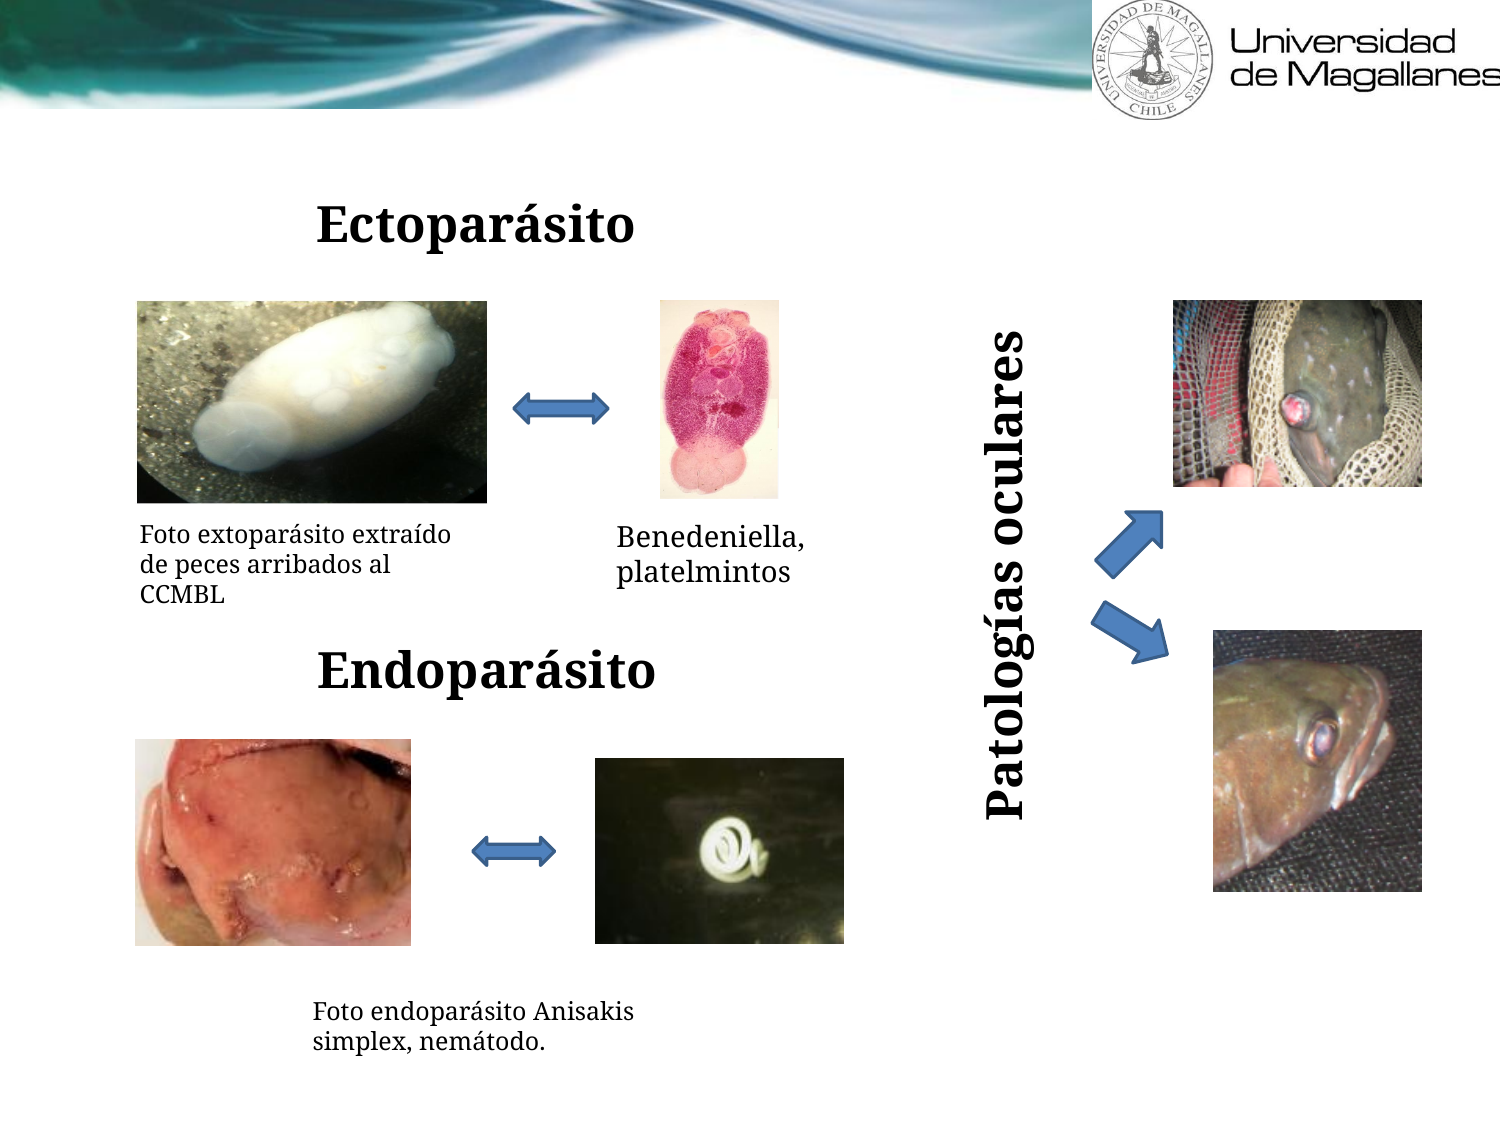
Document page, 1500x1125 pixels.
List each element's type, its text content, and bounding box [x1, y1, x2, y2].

title Ectoparásito [124, 184, 829, 261]
text_box [513, 393, 609, 424]
text_box [472, 837, 555, 866]
picture [135, 300, 488, 504]
text_box Foto endoparásito Anisakis simplex, nemátodo. [297, 987, 692, 1064]
text_box Patologías oculares [965, 125, 1041, 1026]
text_box Foto extoparásito extraído de peces arribados al CCMBL [124, 511, 490, 587]
text_box Endoparásito [135, 630, 840, 707]
picture [1173, 300, 1423, 488]
picture [660, 300, 779, 499]
picture [1213, 630, 1423, 892]
picture [135, 738, 411, 946]
text_box [1095, 511, 1162, 578]
text_box Benedeniella, platelmintos [601, 510, 838, 597]
picture [0, 0, 1500, 120]
text_box [1091, 601, 1168, 663]
picture [595, 758, 844, 945]
